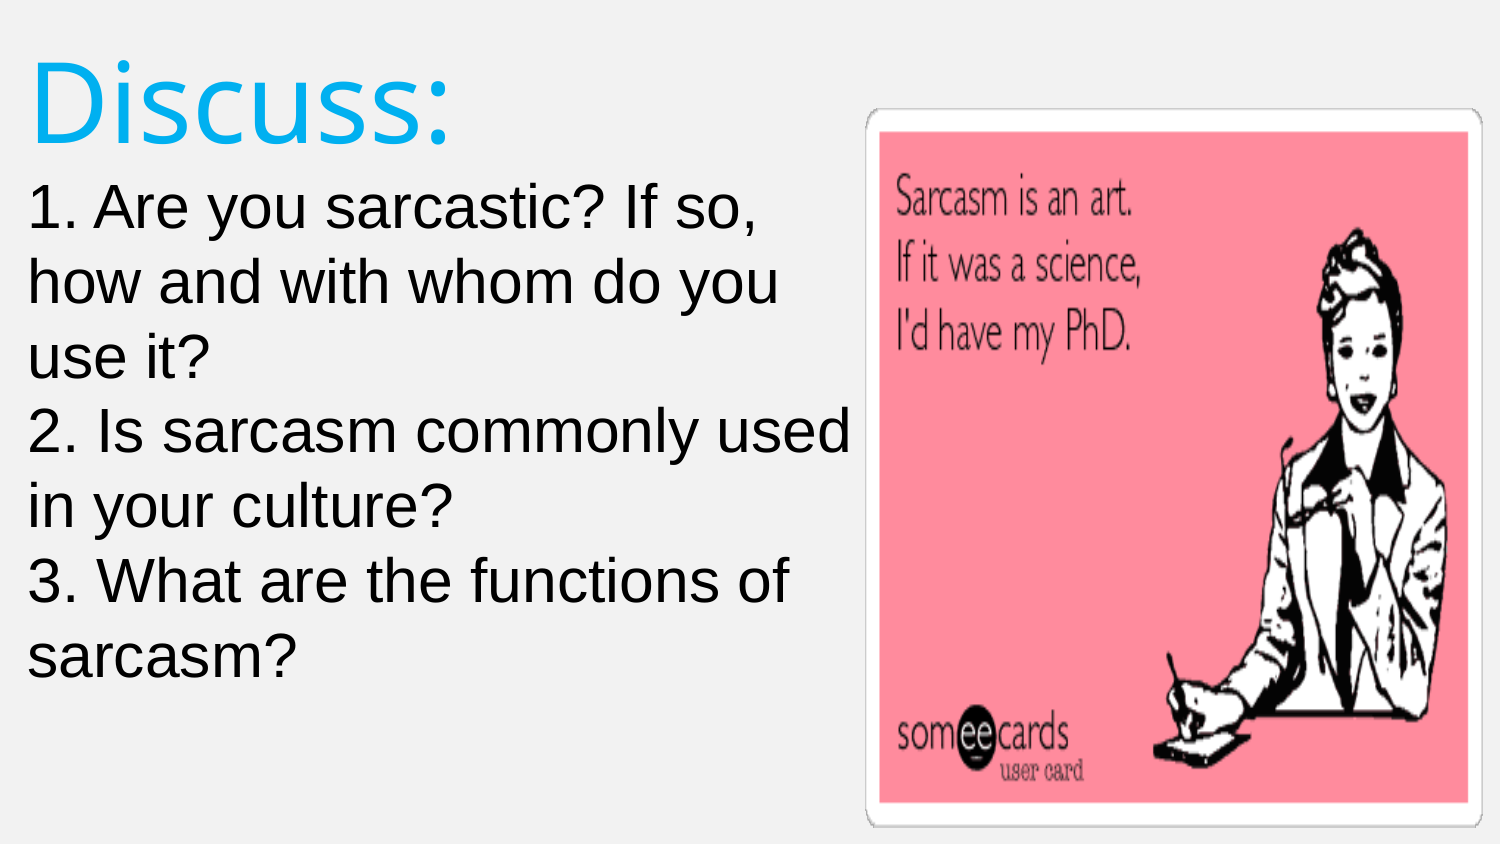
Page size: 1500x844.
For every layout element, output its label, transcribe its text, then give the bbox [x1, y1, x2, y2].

picture [864, 108, 1484, 829]
text_box Discuss: 1. Are you sarcastic? If so, how and with whom do you use it? 2. Is sarcasm commonly used in your culture? 3. What are the functions of sarcasm? [16, 25, 873, 828]
